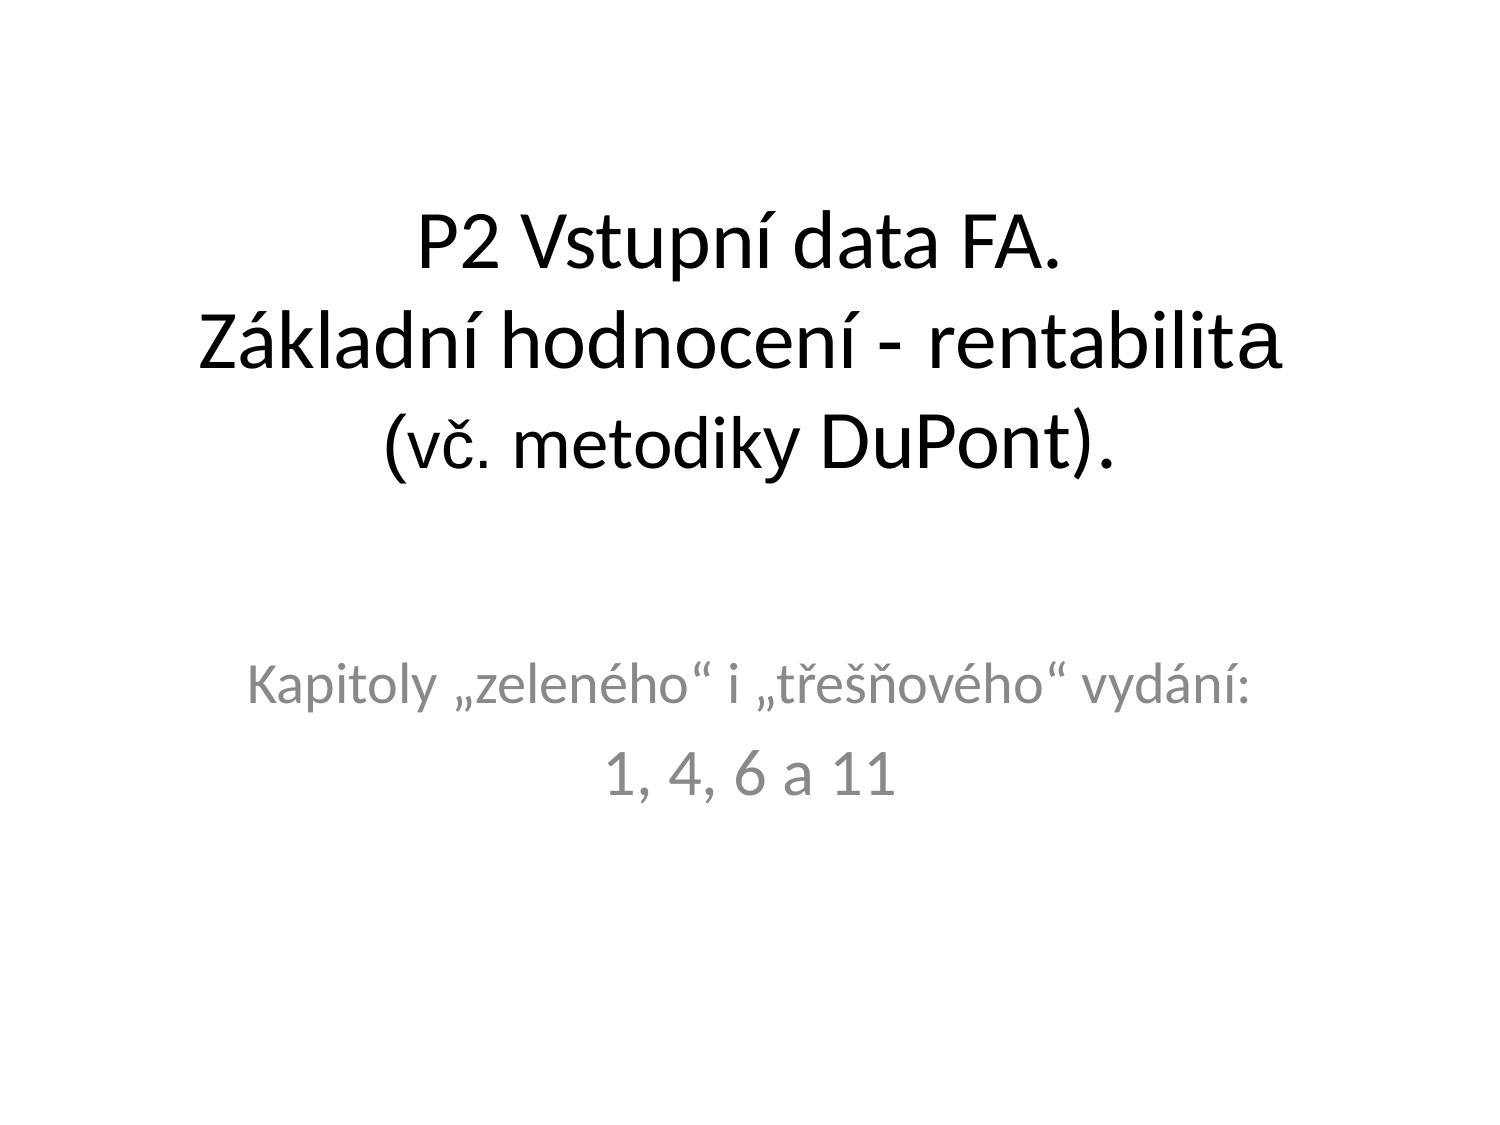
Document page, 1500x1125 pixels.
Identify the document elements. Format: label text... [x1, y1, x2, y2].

title P2 Vstupní data FA. Základní hodnocení - rentabilita (vč. metodiky DuPont). [112, 184, 1388, 587]
subtitle Kapitoly „zeleného“ i „třešňového“ vydání: 1, 4, 6 a 11 [224, 637, 1276, 926]
